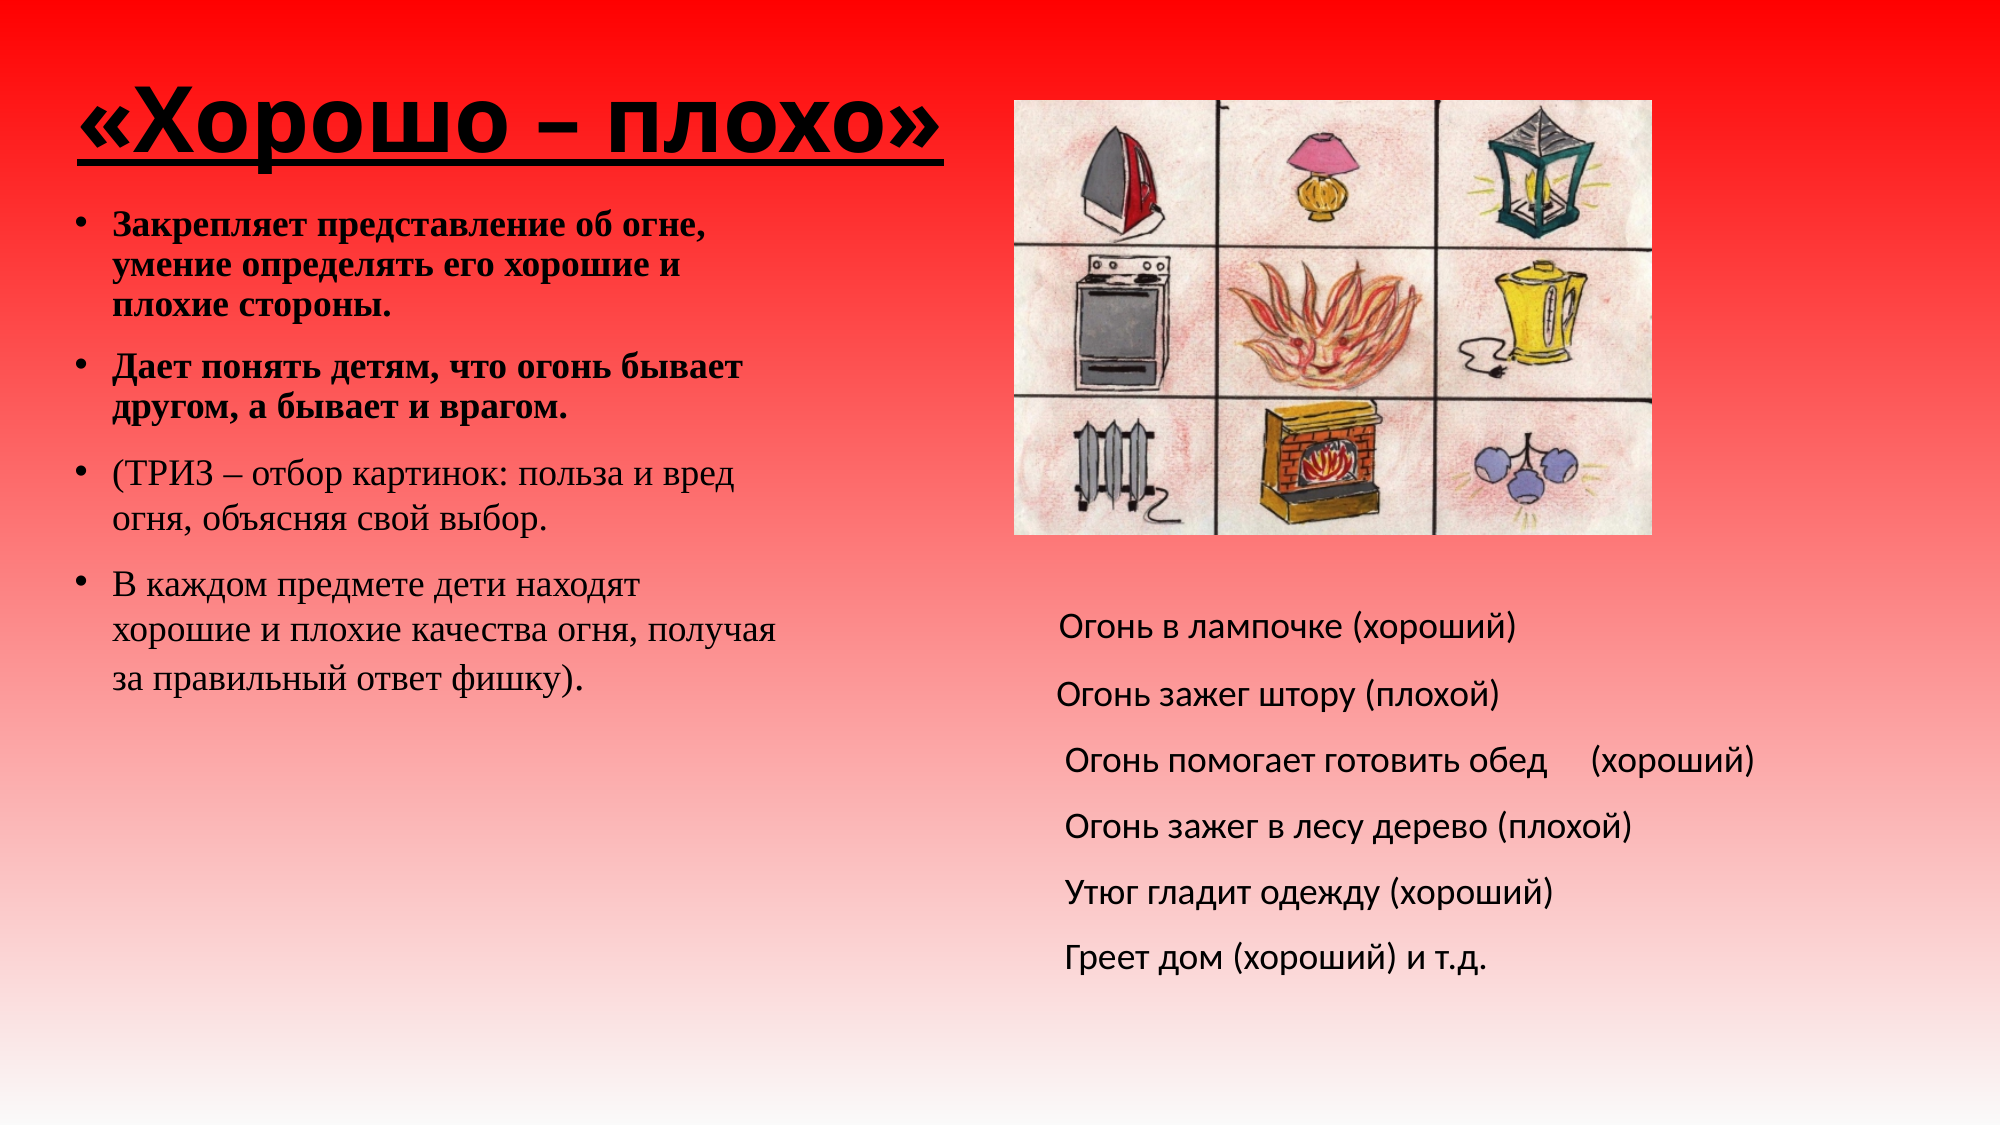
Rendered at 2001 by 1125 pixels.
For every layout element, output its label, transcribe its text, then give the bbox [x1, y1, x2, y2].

picture [1014, 100, 1652, 535]
title «Хорошо – плохо» [62, 68, 1872, 287]
list Огонь в лампочке (хороший) Огонь зажег штору (плохой) Огонь помогает готовить обед (хороший) Огонь зажег в лесу дерево (плохой) Утюг гладит одежду (хороший) Греет дом (хороший) и т.д. [1032, 580, 1822, 1125]
list Закрепляет представление об огне, умение определять его хорошие и плохие стороны. Дает понять детям, что огонь бывает другом, а бывает и врагом. (ТРИЗ – отбор картинок: польза и вред огня, объясняя свой выбор. В каждом предмете дети находят хорошие и плохие качества огня, получая за правильный ответ фишку). [59, 196, 797, 885]
